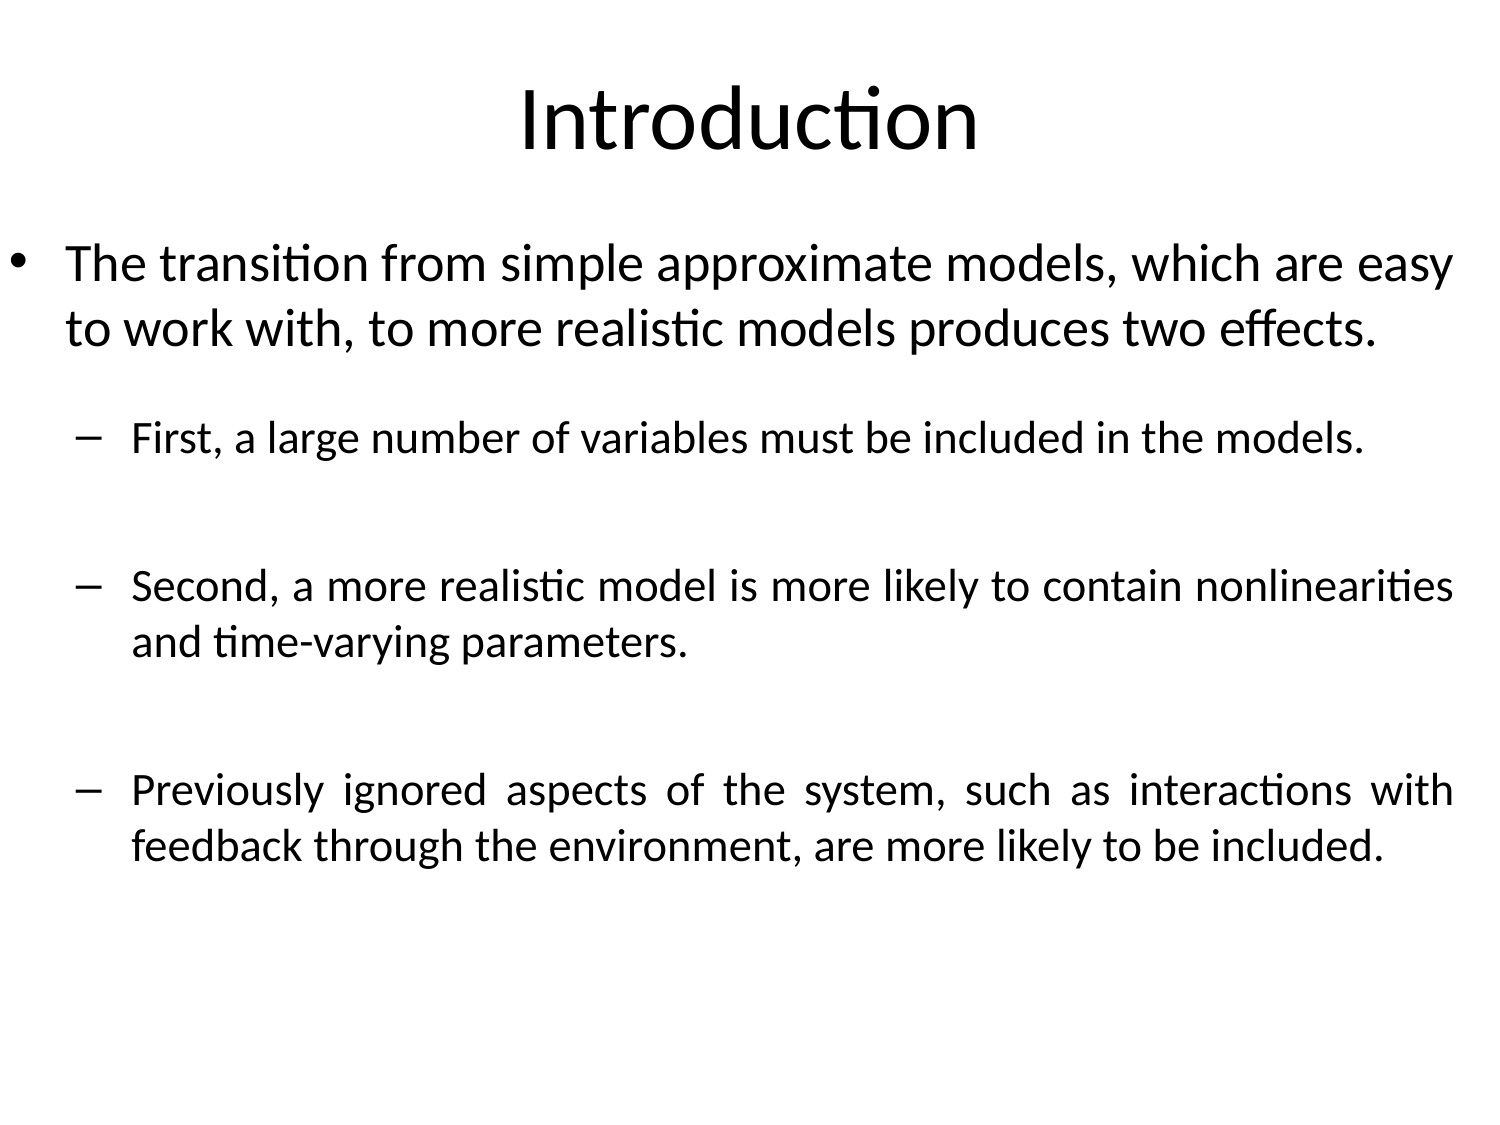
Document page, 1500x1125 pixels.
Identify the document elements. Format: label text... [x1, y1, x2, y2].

list The transition from simple approximate models, which are easy to work with, to more realistic models produces two effects. First, a large number of variables must be included in the models. Second, a more realistic model is more likely to contain nonlinearities and time-varying parameters. Previously ignored aspects of the system, such as interactions with feedback through the environment, are more likely to be included. [0, 219, 1471, 929]
title Introduction [29, 41, 1471, 185]
